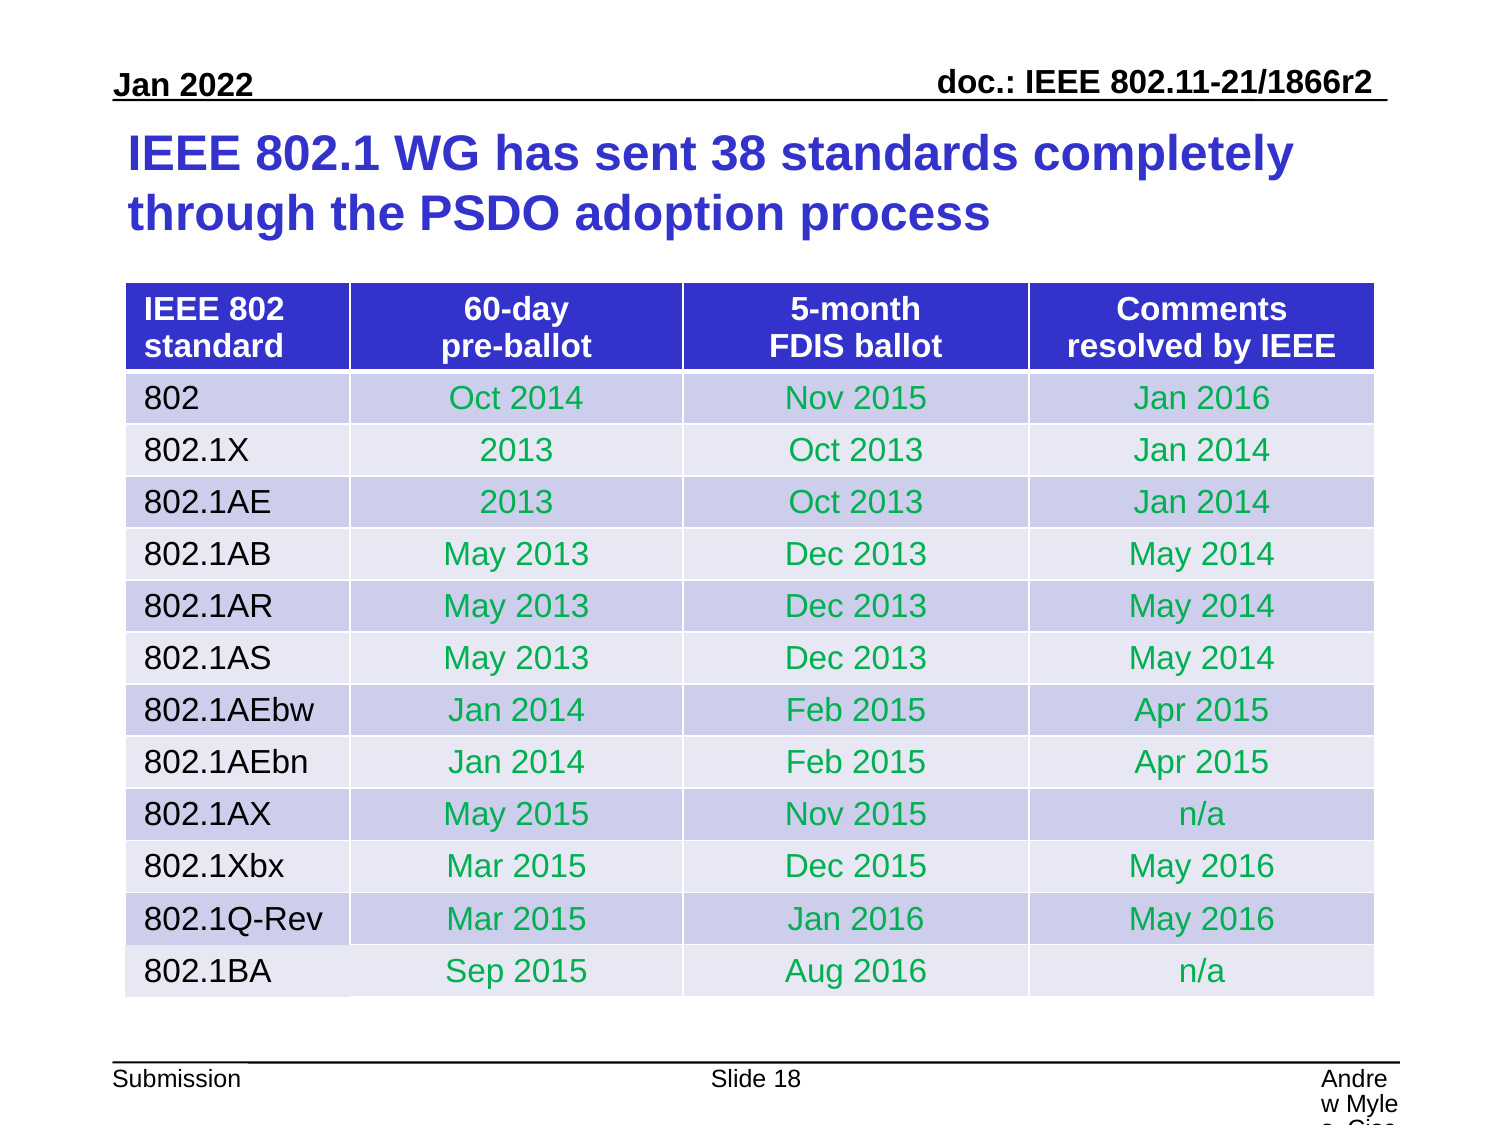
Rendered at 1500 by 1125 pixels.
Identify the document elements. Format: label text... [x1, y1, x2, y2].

title IEEE 802.1 WG has sent 38 standards completely through the PSDO adoption process [112, 112, 1388, 288]
table_cell Mar 2015 [351, 893, 682, 944]
table_cell May 2016 [1030, 841, 1374, 892]
table_cell Sep 2015 [350, 945, 682, 996]
table_header 60-day pre-ballot [351, 283, 682, 369]
table_cell 802.1Q-Rev [126, 893, 349, 945]
table_cell 802 [126, 374, 349, 423]
table_cell Nov 2015 [684, 374, 1028, 423]
table_cell 802.1AS [126, 633, 349, 683]
table_cell 802.1AB [126, 529, 349, 579]
table_header 5-month FDIS ballot [684, 283, 1028, 369]
table_cell Dec 2013 [684, 529, 1028, 579]
slide_number Slide 18 [709, 1061, 803, 1093]
table_cell 2013 [351, 477, 682, 527]
table_cell Dec 2013 [684, 581, 1028, 631]
table_cell Oct 2013 [684, 477, 1028, 527]
table_cell 802.1AE [126, 477, 349, 527]
table_cell May 2016 [1030, 893, 1374, 944]
table_cell May 2014 [1030, 633, 1374, 683]
table_header IEEE 802 standard [126, 283, 349, 369]
table_cell May 2013 [351, 581, 682, 631]
table_cell May 2013 [351, 633, 682, 683]
table_cell May 2015 [351, 789, 682, 840]
table_cell Apr 2015 [1030, 737, 1374, 787]
table_cell Mar 2015 [351, 841, 682, 892]
footer Andrew Myles, Cisco [1320, 1061, 1402, 1093]
table_cell Jan 2014 [1030, 425, 1374, 475]
table_cell Aug 2016 [684, 945, 1028, 996]
table_cell 802.1AR [126, 581, 349, 631]
table_cell 802.1X [126, 425, 349, 475]
table_cell Jan 2014 [351, 737, 682, 787]
table_cell Feb 2015 [684, 737, 1028, 787]
table_cell May 2013 [351, 529, 682, 579]
table_cell 2013 [351, 425, 682, 475]
table_cell 802.1AX [126, 789, 349, 840]
table_cell Jan 2016 [684, 893, 1028, 944]
table_cell Oct 2014 [351, 374, 682, 423]
table_cell 802.1AEbw [126, 685, 349, 735]
table_cell May 2014 [1030, 581, 1374, 631]
table_cell n/a [1030, 945, 1374, 996]
table_cell Dec 2015 [684, 841, 1028, 892]
table_cell May 2014 [1030, 529, 1374, 579]
table_cell 802.1BA [125, 945, 350, 997]
table_cell Oct 2013 [684, 425, 1028, 475]
table_cell Jan 2014 [1030, 477, 1374, 527]
table_cell Jan 2014 [351, 685, 682, 735]
table_cell Apr 2015 [1030, 685, 1374, 735]
table_cell Nov 2015 [684, 789, 1028, 840]
table_cell Dec 2013 [684, 633, 1028, 683]
table_cell Jan 2016 [1030, 374, 1374, 423]
table_cell Feb 2015 [684, 685, 1028, 735]
table_cell 802.1Xbx [126, 841, 349, 892]
table_cell 802.1AEbn [126, 737, 349, 787]
table_header Comments resolved by IEEE [1030, 283, 1374, 369]
table_cell n/a [1030, 789, 1374, 840]
